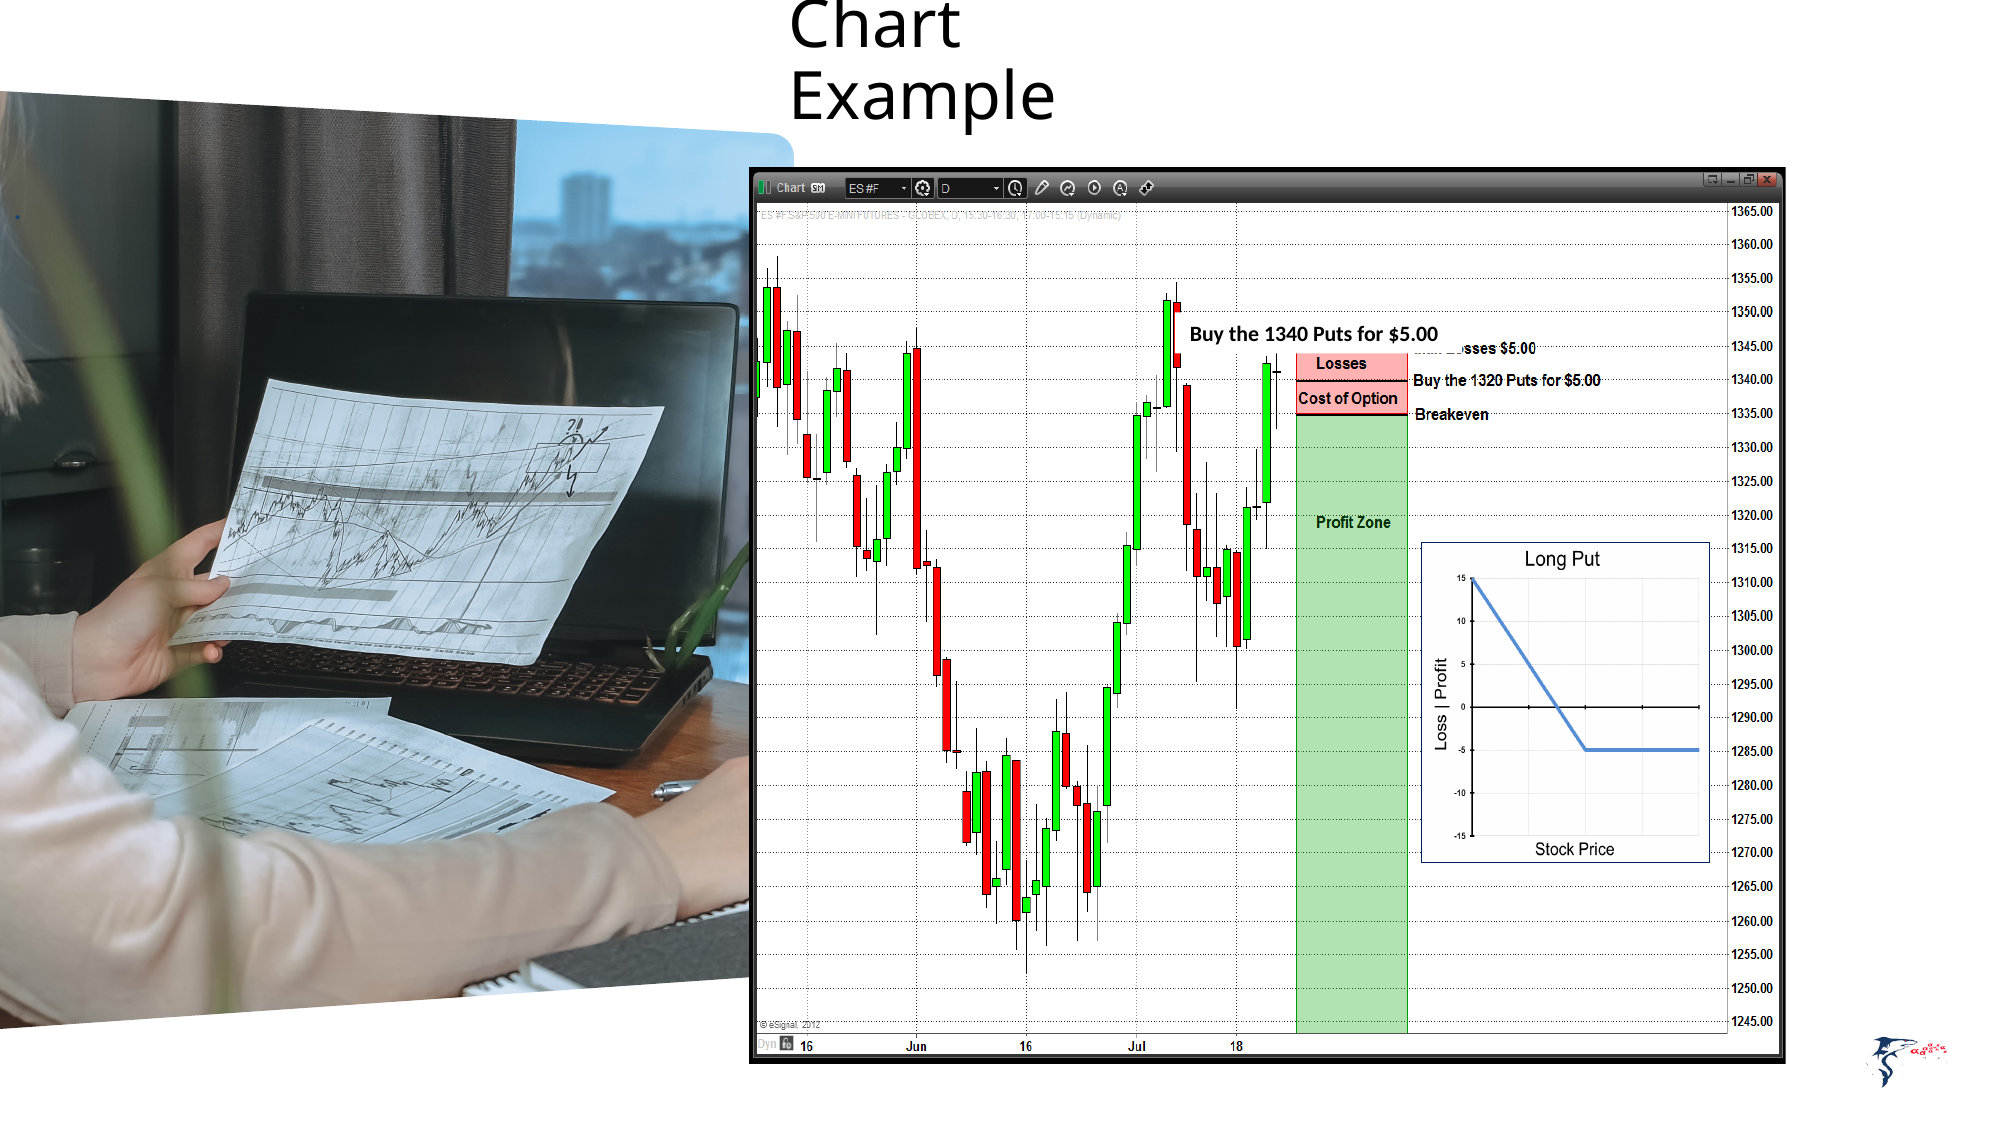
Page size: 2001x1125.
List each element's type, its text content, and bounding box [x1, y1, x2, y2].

text_box Buy the 1340 Puts for $5.00 [1174, 312, 1463, 354]
title Chart Example [774, 0, 1226, 99]
picture [0, 90, 794, 1029]
text_box [749, 167, 1786, 1064]
list [794, 99, 1338, 167]
picture [1855, 1027, 1947, 1099]
text_box [1421, 542, 1710, 863]
